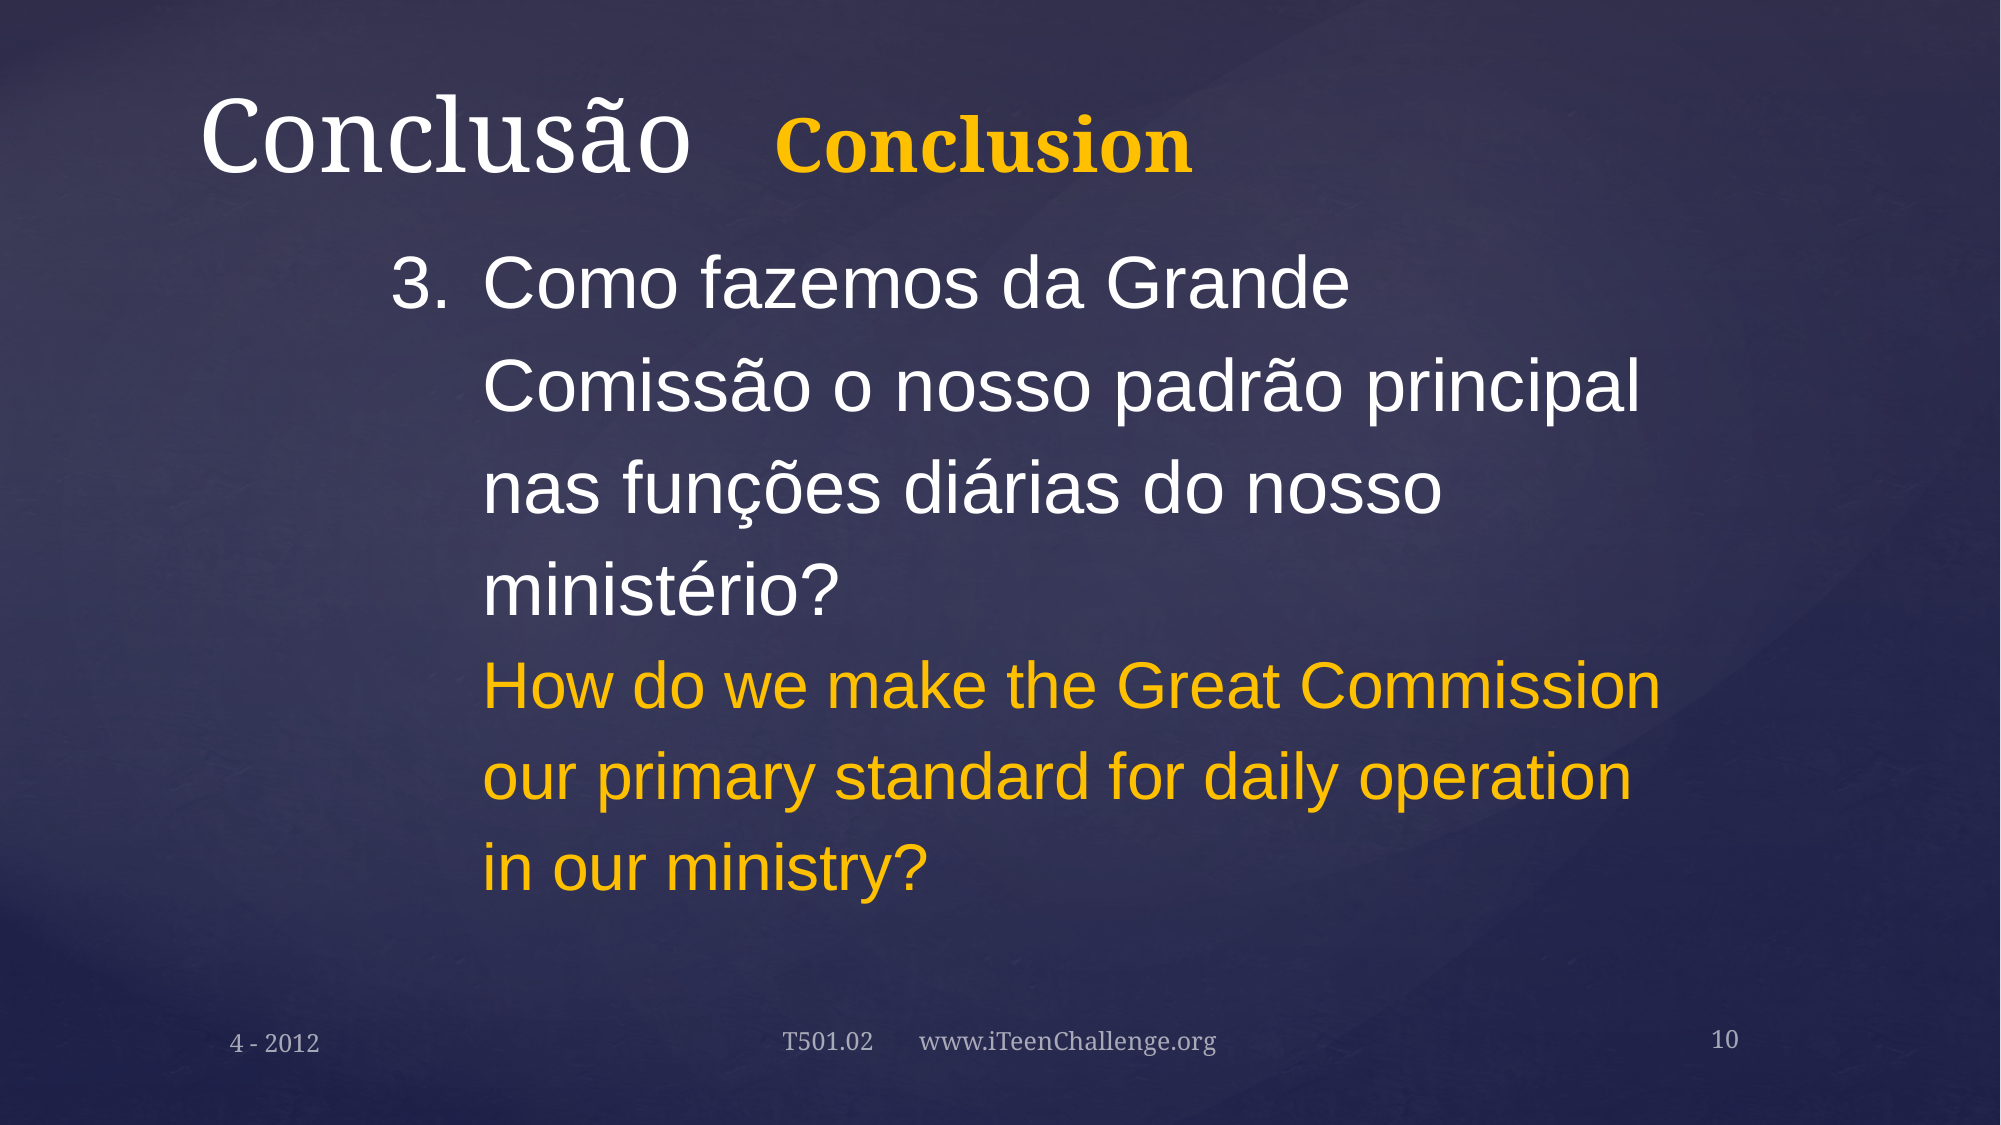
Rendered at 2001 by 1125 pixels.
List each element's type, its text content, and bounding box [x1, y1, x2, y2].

footer T501.02 www.iTeenChallenge.org [500, 1012, 1500, 1073]
slide_number 10 [1616, 1012, 1834, 1063]
title Conclusão Conclusion [183, 50, 1834, 200]
list 3. Como fazemos da Grande Comissão o nosso padrão principal nas funções diárias do nosso ministério? How do we make the Great Commission our primary standard for daily operation in our ministry? [375, 212, 1713, 913]
slide_number 4 - 2012 [116, 1012, 434, 1073]
